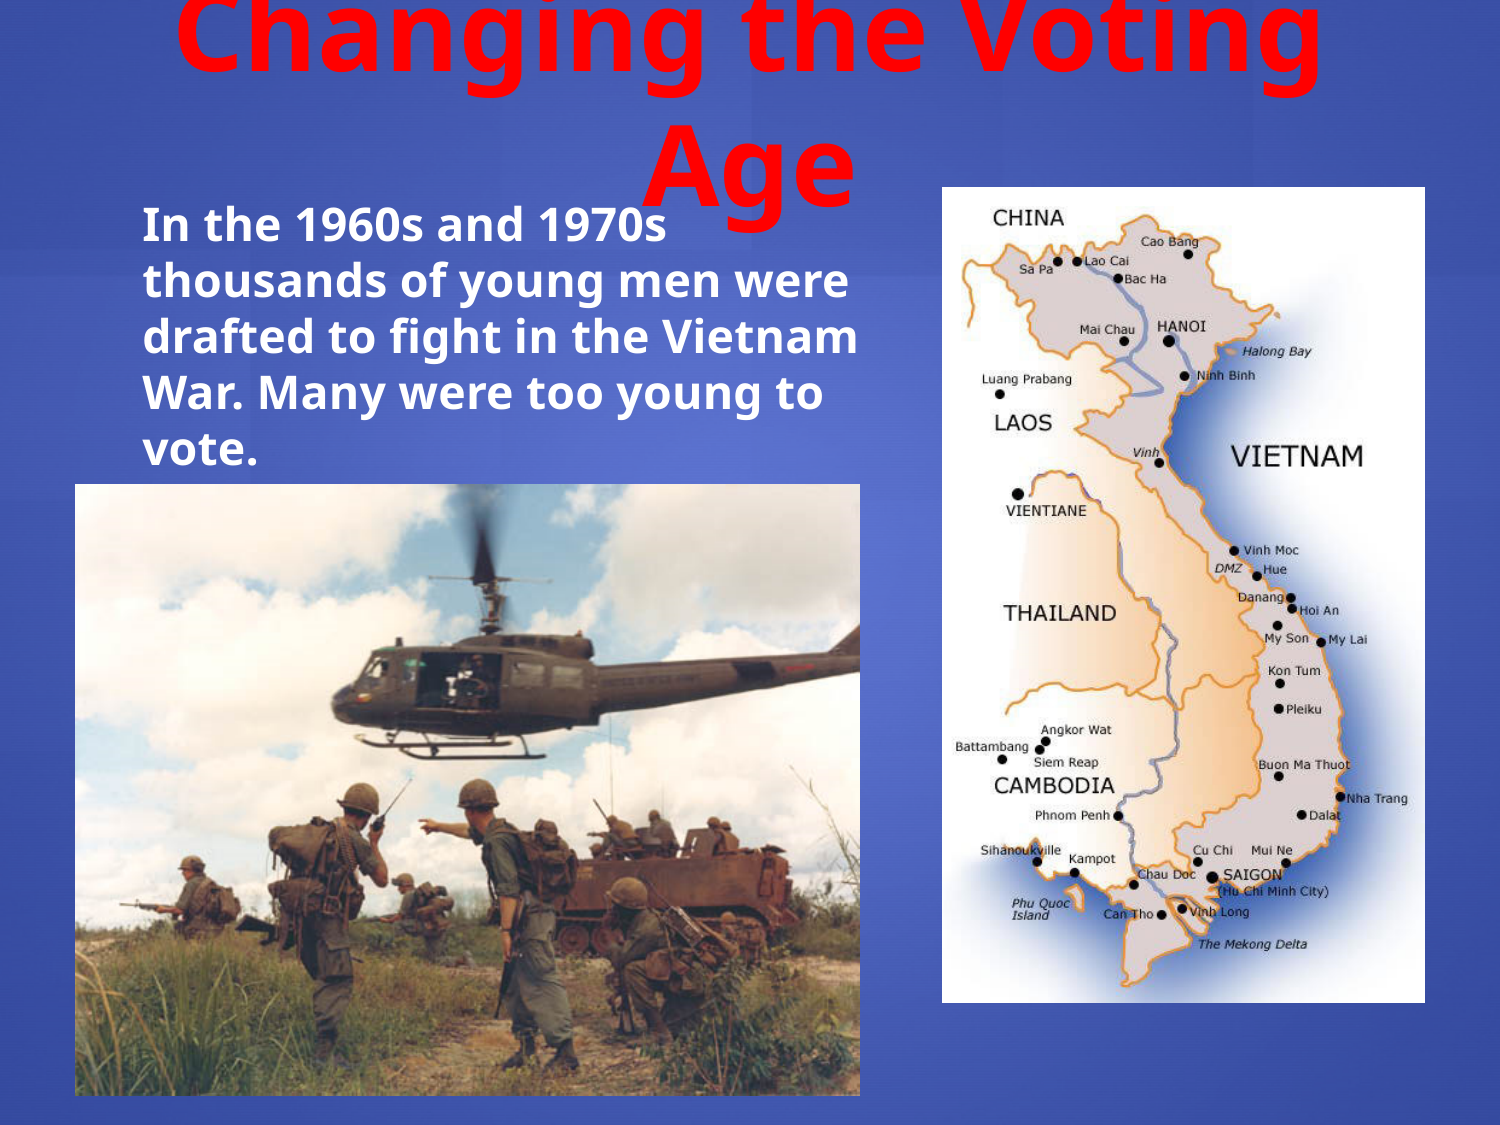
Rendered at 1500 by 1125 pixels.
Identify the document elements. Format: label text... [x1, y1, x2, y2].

picture [73, 483, 861, 1098]
list In the 1960s and 1970s thousands of young men were drafted to fight in the Vietnam War. Many were too young to vote. [75, 187, 889, 485]
picture [941, 186, 1426, 1005]
title Changing the Voting Age [75, 0, 1425, 188]
